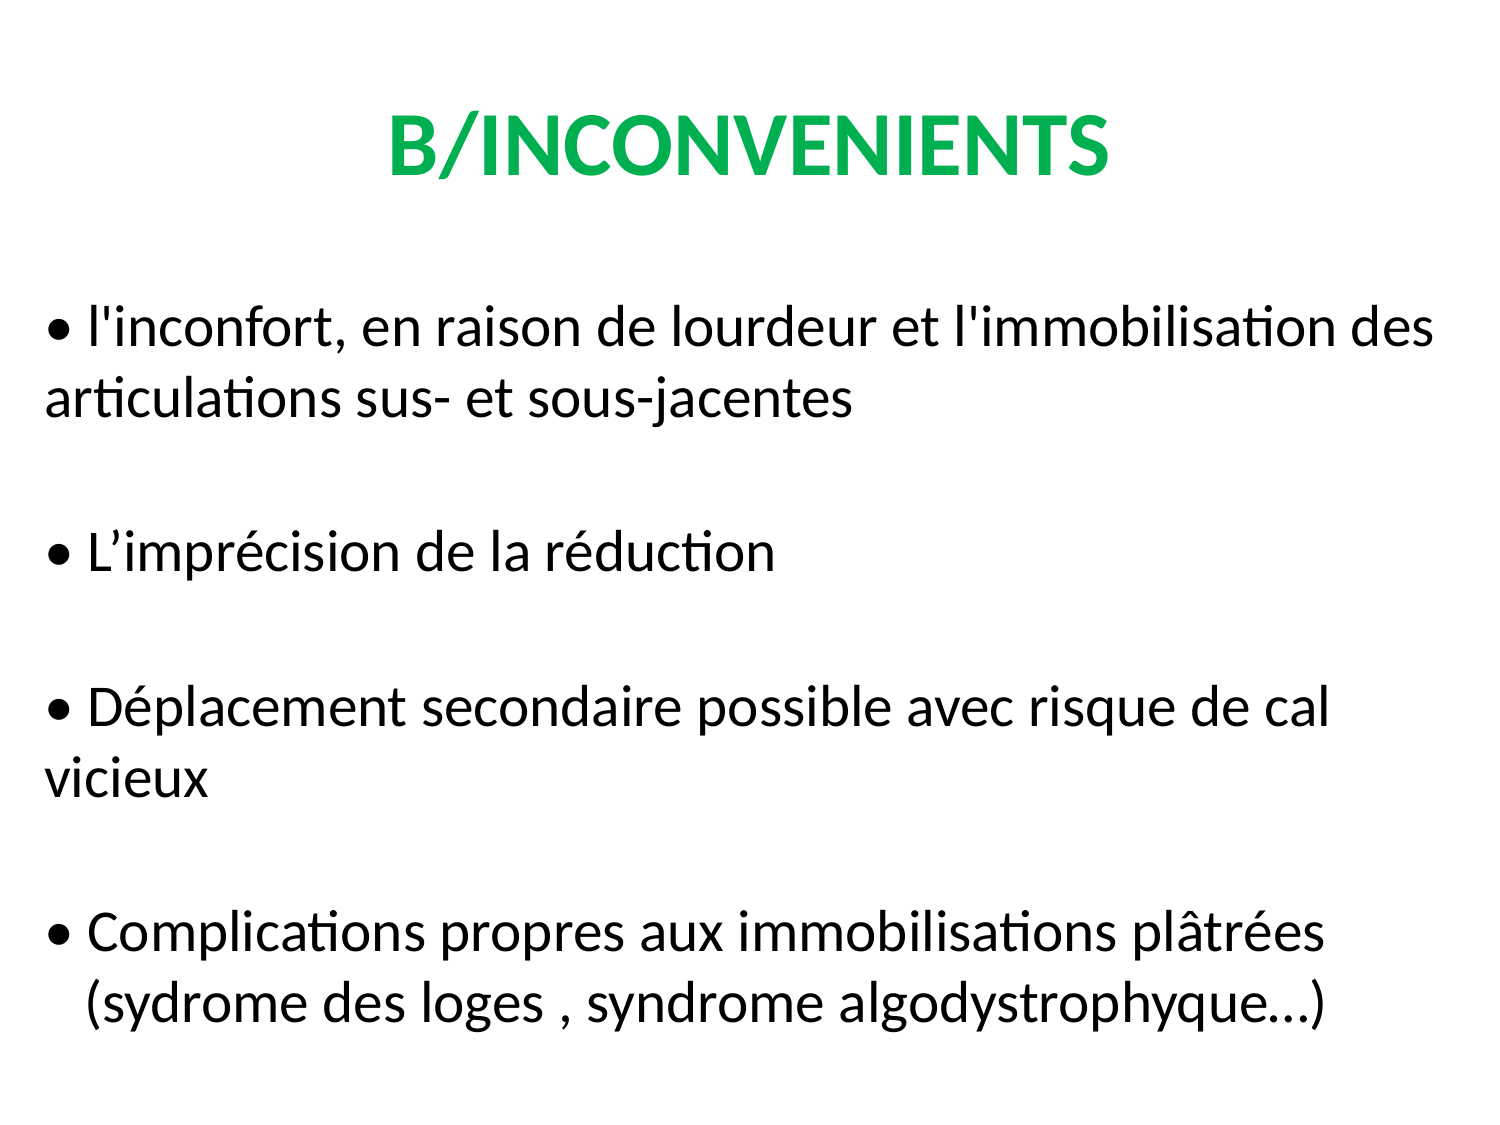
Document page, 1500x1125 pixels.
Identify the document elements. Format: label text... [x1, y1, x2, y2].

title B/INCONVENIENTS [75, 45, 1425, 208]
list • l'inconfort, en raison de lourdeur et l'immobilisation des articulations sus- et sous-jacentes • L’imprécision de la réduction • Déplacement secondaire possible avec risque de cal vicieux • Complications propres aux immobilisations plâtrées (sydrome des loges , syndrome algodystrophyque…) [29, 208, 1483, 1047]
